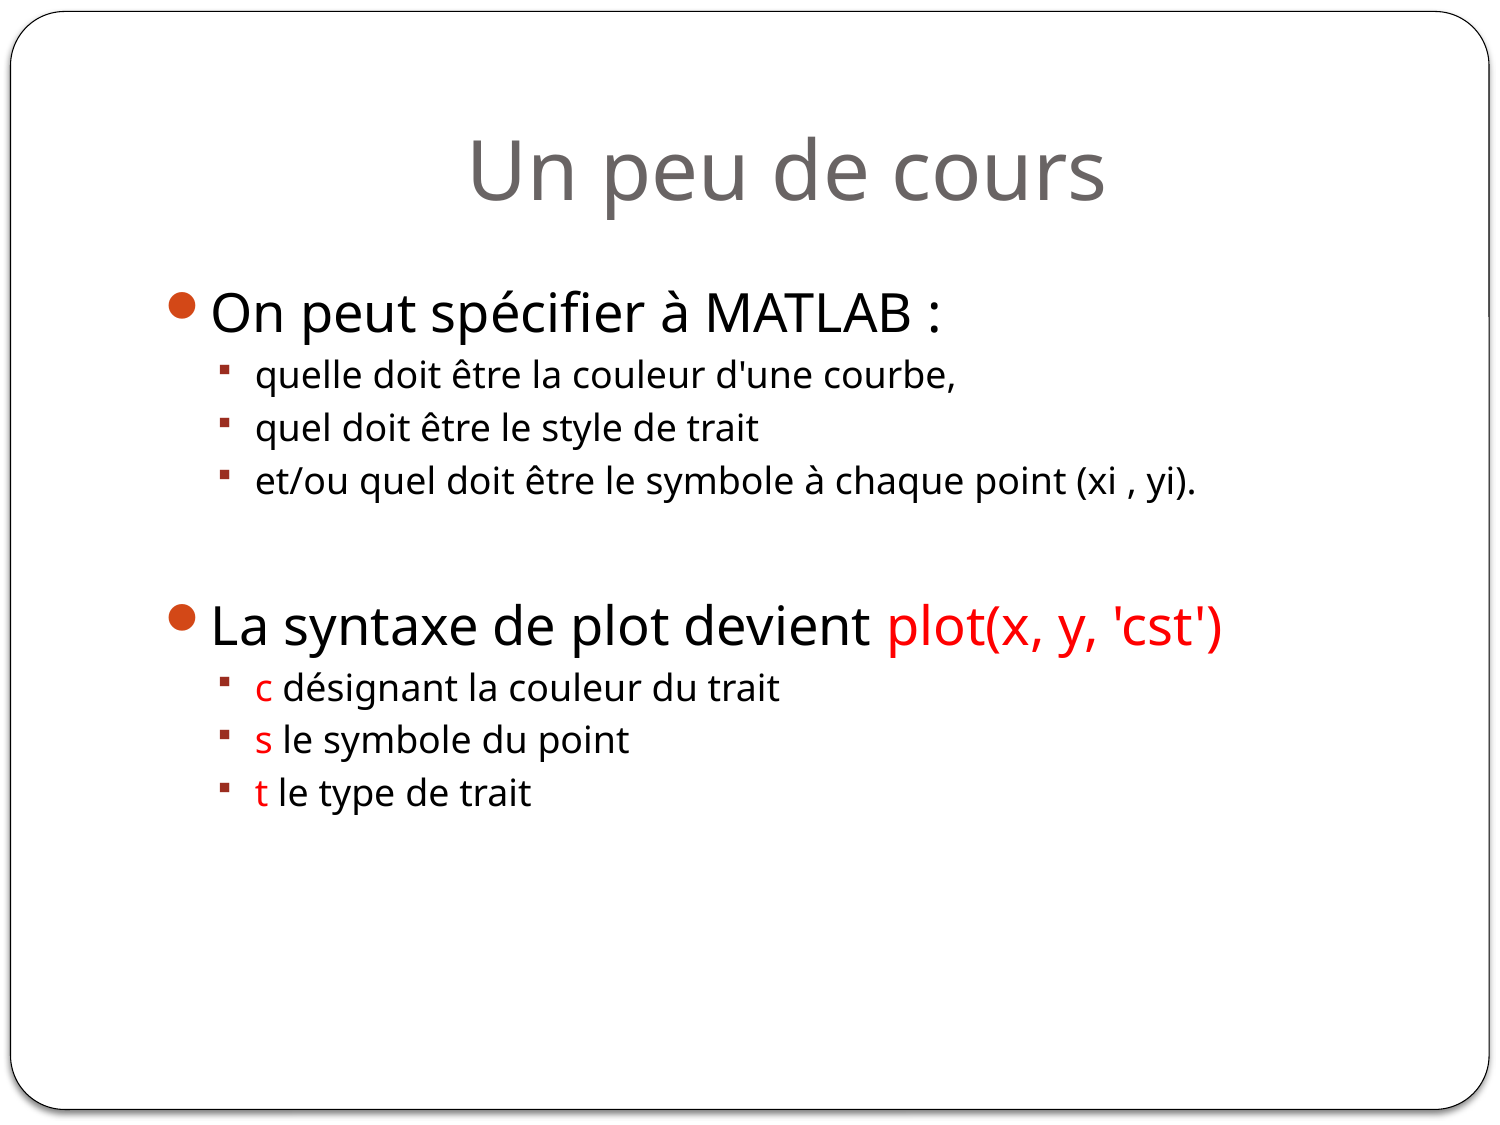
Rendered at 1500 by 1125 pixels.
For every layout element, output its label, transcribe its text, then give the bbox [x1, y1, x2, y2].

title Un peu de cours [150, 45, 1425, 233]
list On peut spécifier à MATLAB : quelle doit être la couleur d'une courbe, quel doit être le style de trait et/ou quel doit être le symbole à chaque point (xi , yi). La syntaxe de plot devient plot(x, y, 'cst') c désignant la couleur du trait s le symbole du point t le type de trait [150, 271, 1425, 1022]
